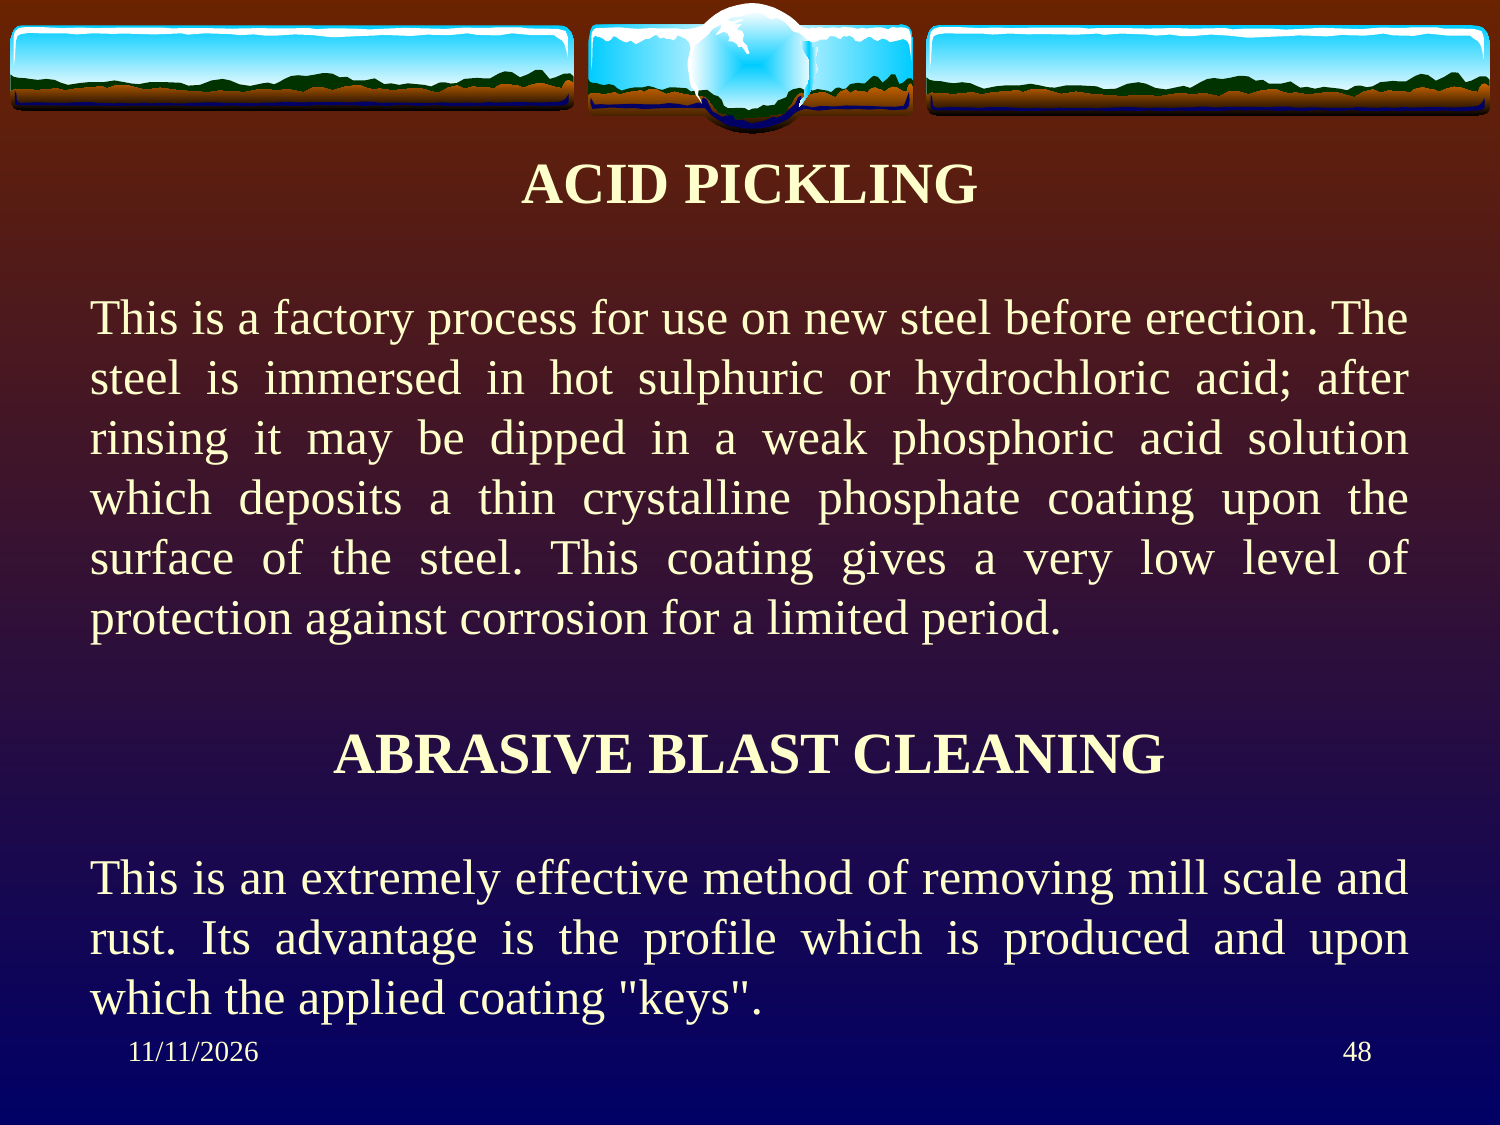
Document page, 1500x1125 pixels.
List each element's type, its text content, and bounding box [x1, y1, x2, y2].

text_box ACID PICKLING This is a factory process for use on new steel before erection. The steel is immersed in hot sulphuric or hydrochloric acid; after rinsing it may be dipped in a weak phosphoric acid solution which deposits a thin crystalline phosphate coating upon the surface of the steel. This coating gives a very low level of protection against corrosion for a limited period. ABRASIVE BLAST CLEANING This is an extremely effective method of removing mill scale and rust. Its advantage is the profile which is produced and upon which the applied coating "keys". [74, 137, 1425, 1033]
slide_number 48 [1074, 1033, 1388, 1101]
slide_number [111, 1033, 426, 1101]
